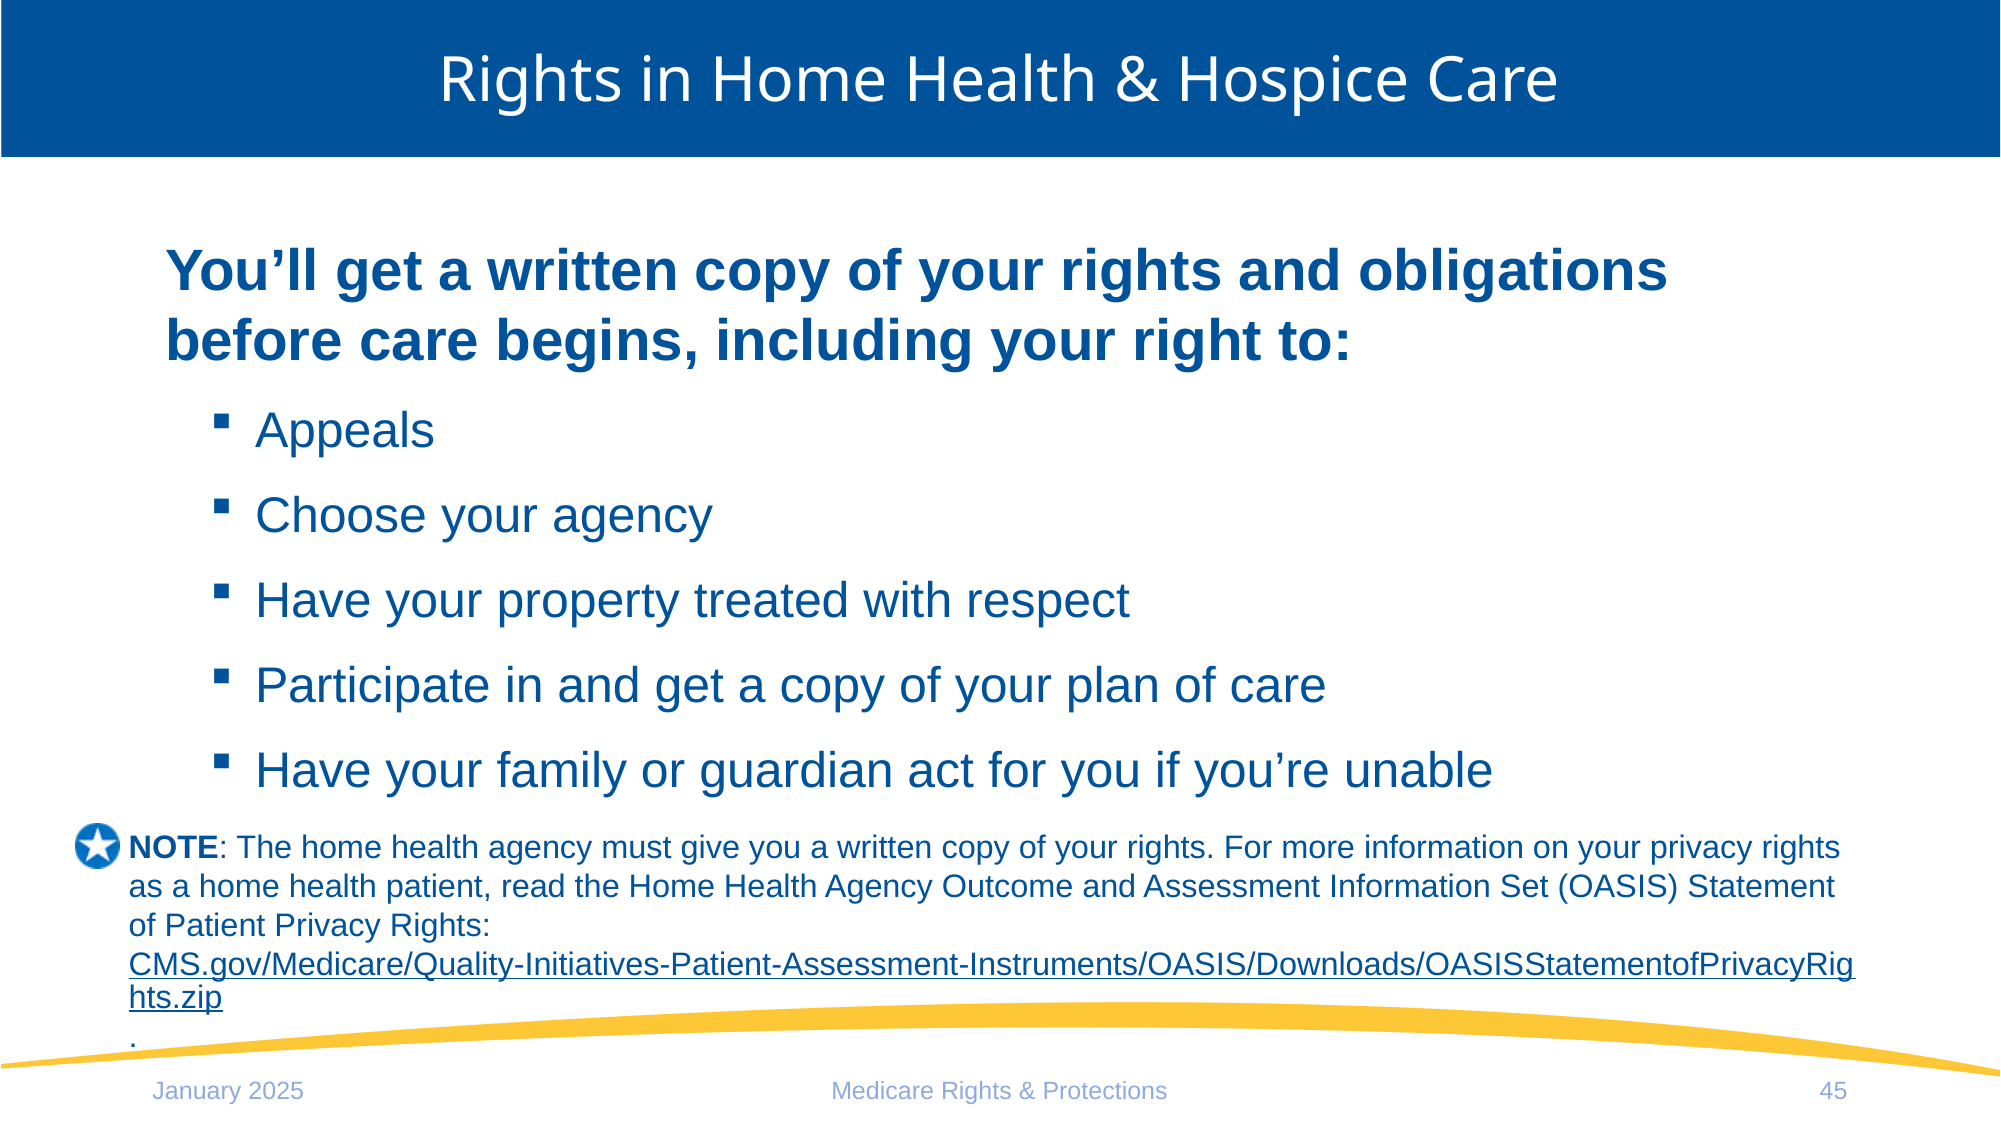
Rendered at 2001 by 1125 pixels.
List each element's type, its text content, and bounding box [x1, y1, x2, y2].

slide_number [137, 1059, 588, 1120]
list You’ll get a written copy of your rights and obligations before care begins, including your right to: Appeals Choose your agency Have your property treated with respect Participate in and get a copy of your plan of care Have your family or guardian act for you if you’re unable [150, 224, 1875, 816]
slide_number 45 [1412, 1059, 1863, 1120]
list NOTE: The home health agency must give you a written copy of your rights. For more information on your privacy rights as a home health patient, read the Home Health Agency Outcome and Assessment Information Set (OASIS) Statement of Patient Privacy Rights: CMS.gov/Medicare/Quality-Initiatives-Patient-Assessment-Instruments/OASIS/Downloads/OASISStatementofPrivacyRights.zip. [113, 818, 1887, 1030]
footer Medicare Rights & Protections [662, 1059, 1338, 1120]
title Rights in Home Health & Hospice Care [0, 1, 2000, 160]
picture [0, 0, 2001, 1125]
